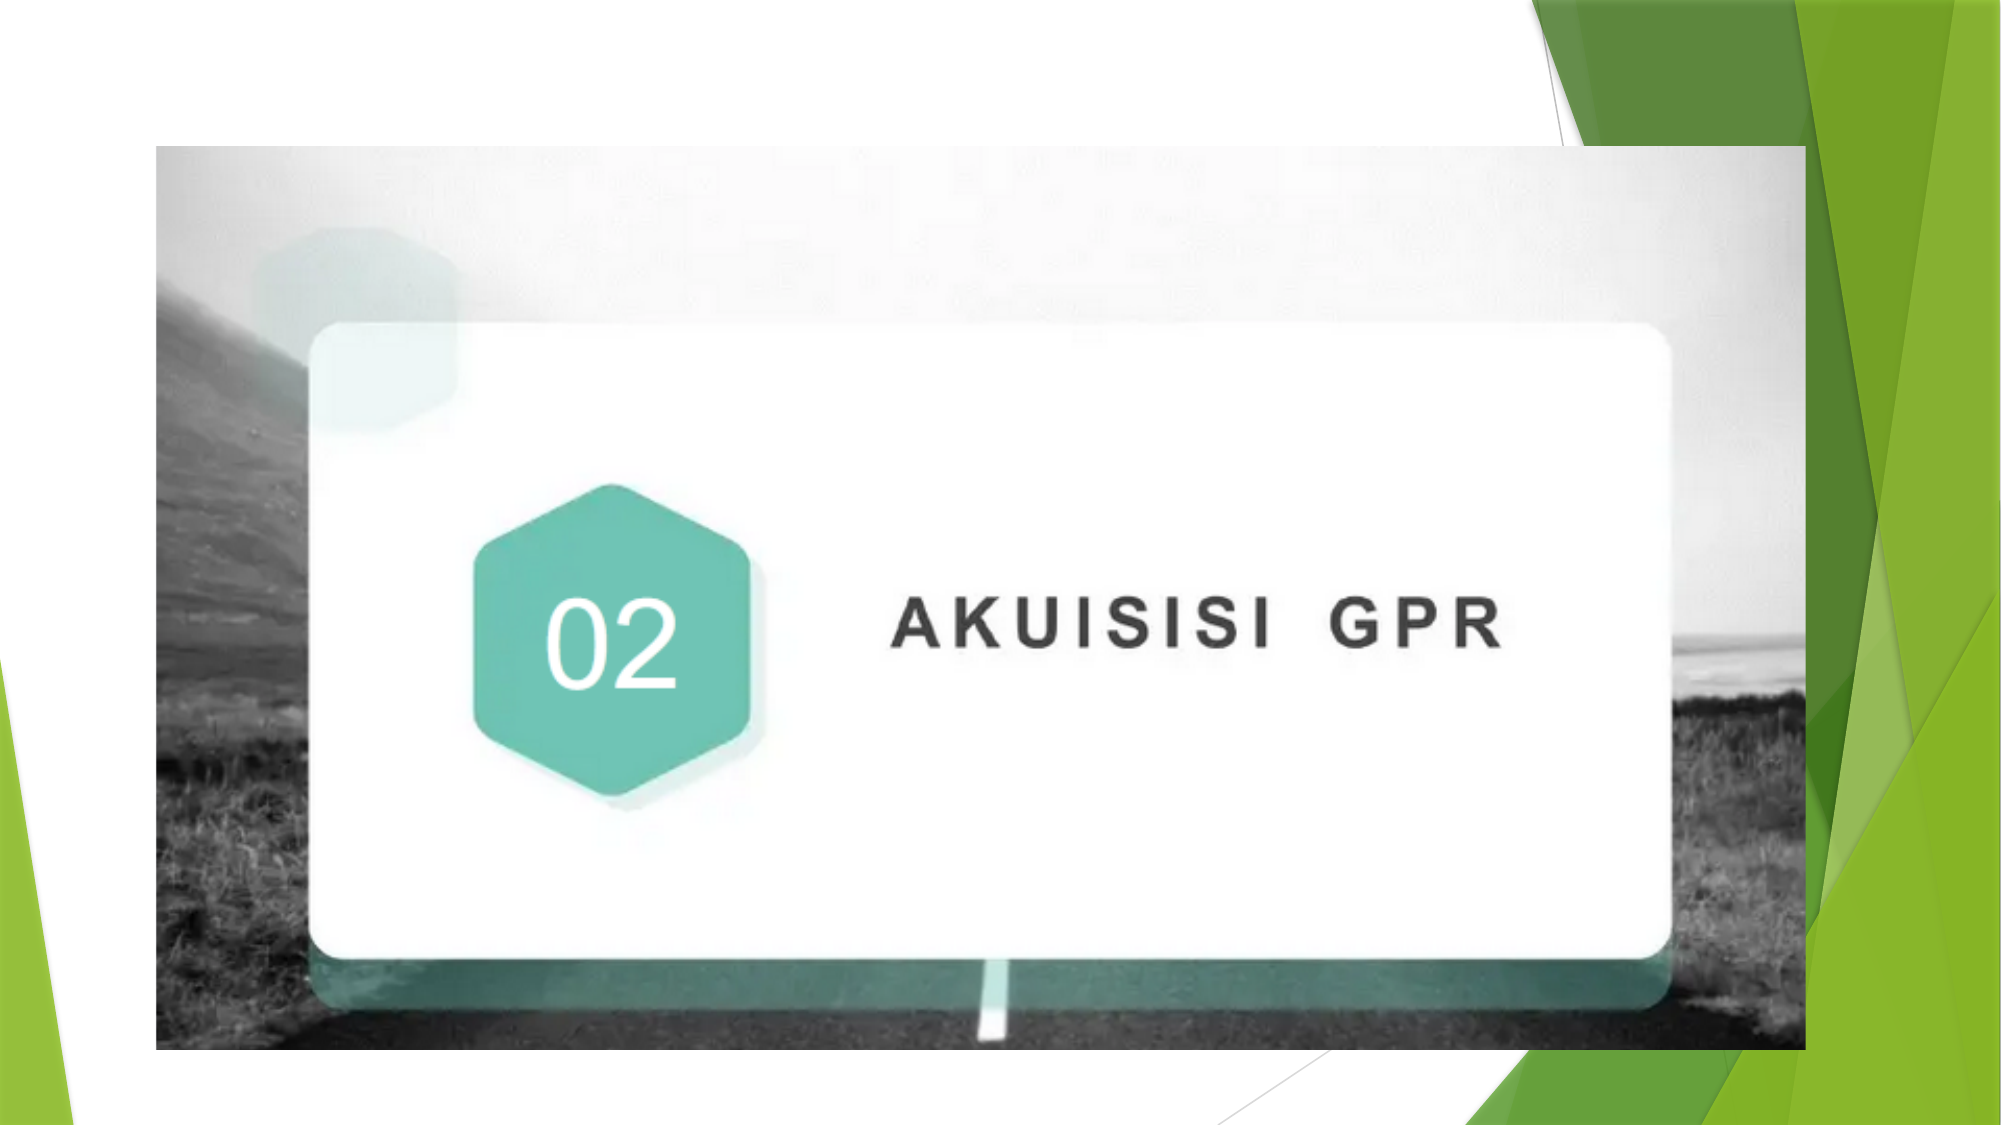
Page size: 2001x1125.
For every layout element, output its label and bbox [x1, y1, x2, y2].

picture [155, 145, 1807, 1050]
